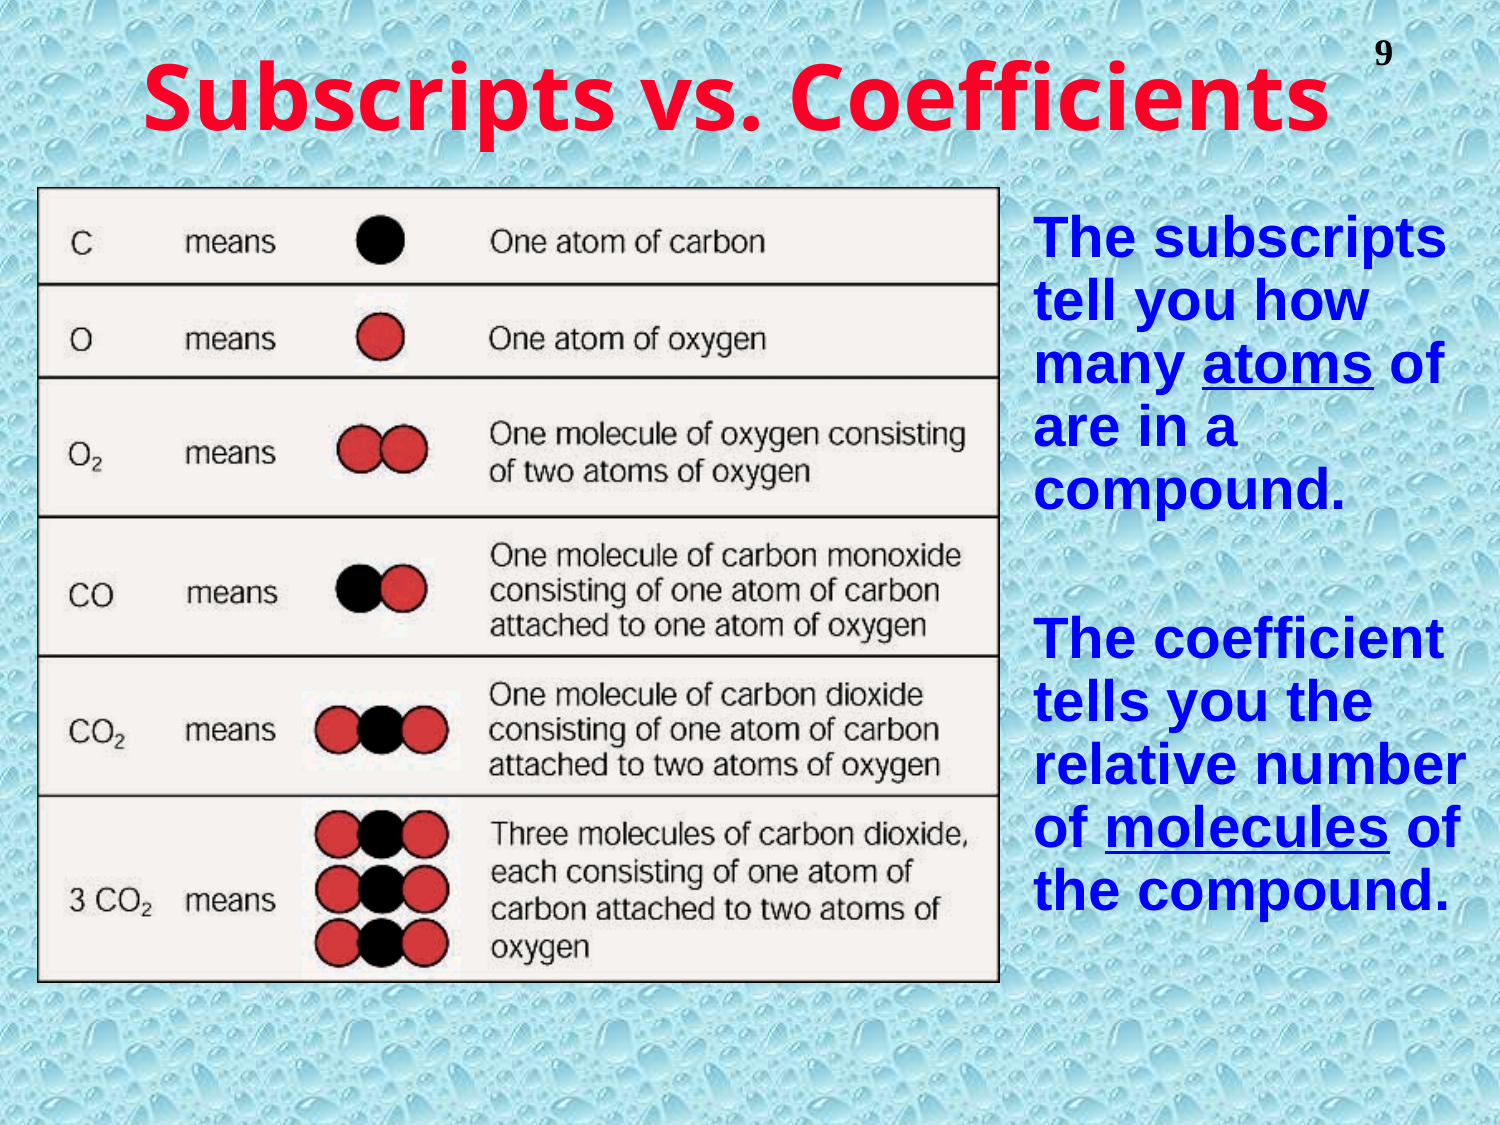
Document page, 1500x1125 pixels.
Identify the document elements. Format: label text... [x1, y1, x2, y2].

picture [1380, 42, 1386, 53]
picture [0, 0, 1500, 1125]
list The subscripts tell you how many atoms of are in a compound. The coefficient tells you the relative number of molecules of the compound. [962, 200, 1500, 1125]
title Subscripts vs. Coefficients [99, 0, 1375, 188]
